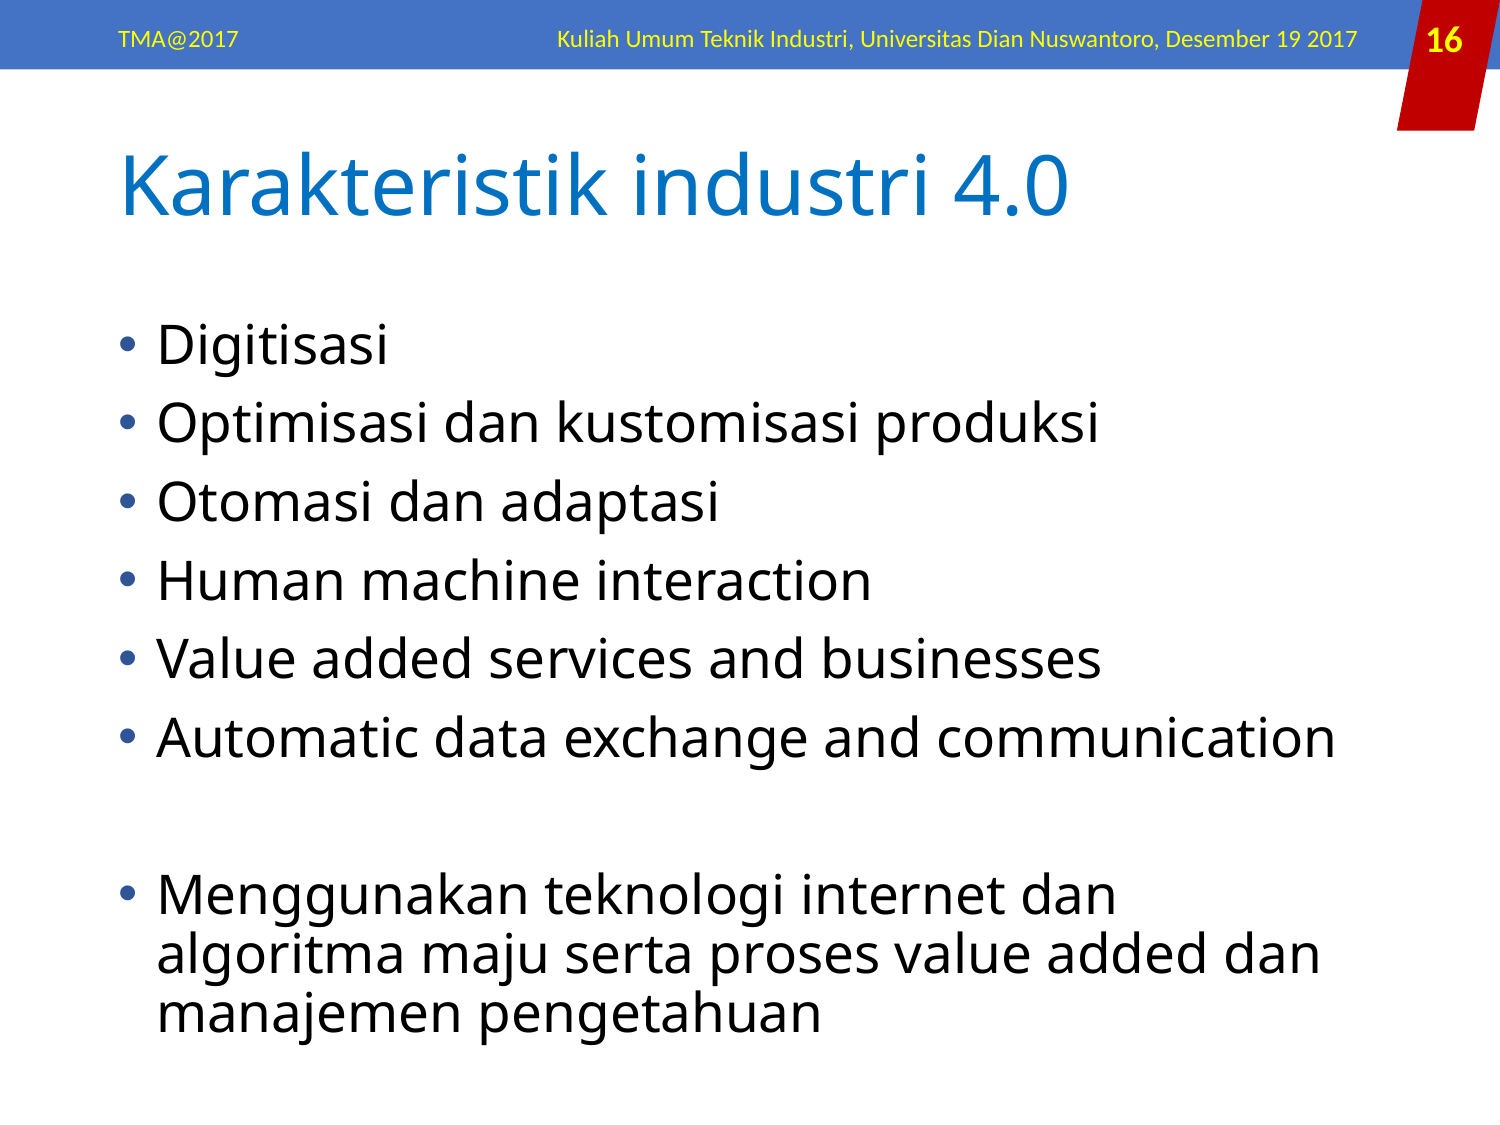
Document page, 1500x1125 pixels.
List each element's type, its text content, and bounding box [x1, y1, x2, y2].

slide_number 16 [1396, 7, 1478, 68]
slide_number TMA@2017 [103, 7, 400, 68]
title Karakteristik industri 4.0 [103, 79, 1397, 297]
list Digitisasi Optimisasi dan kustomisasi produksi Otomasi dan adaptasi Human machine interaction Value added services and businesses Automatic data exchange and communication Menggunakan teknologi internet dan algoritma maju serta proses value added dan manajemen pengetahuan [103, 309, 1397, 1066]
footer Kuliah Umum Teknik Industri, Universitas Dian Nuswantoro, Desember 19 2017 [502, 7, 1375, 68]
